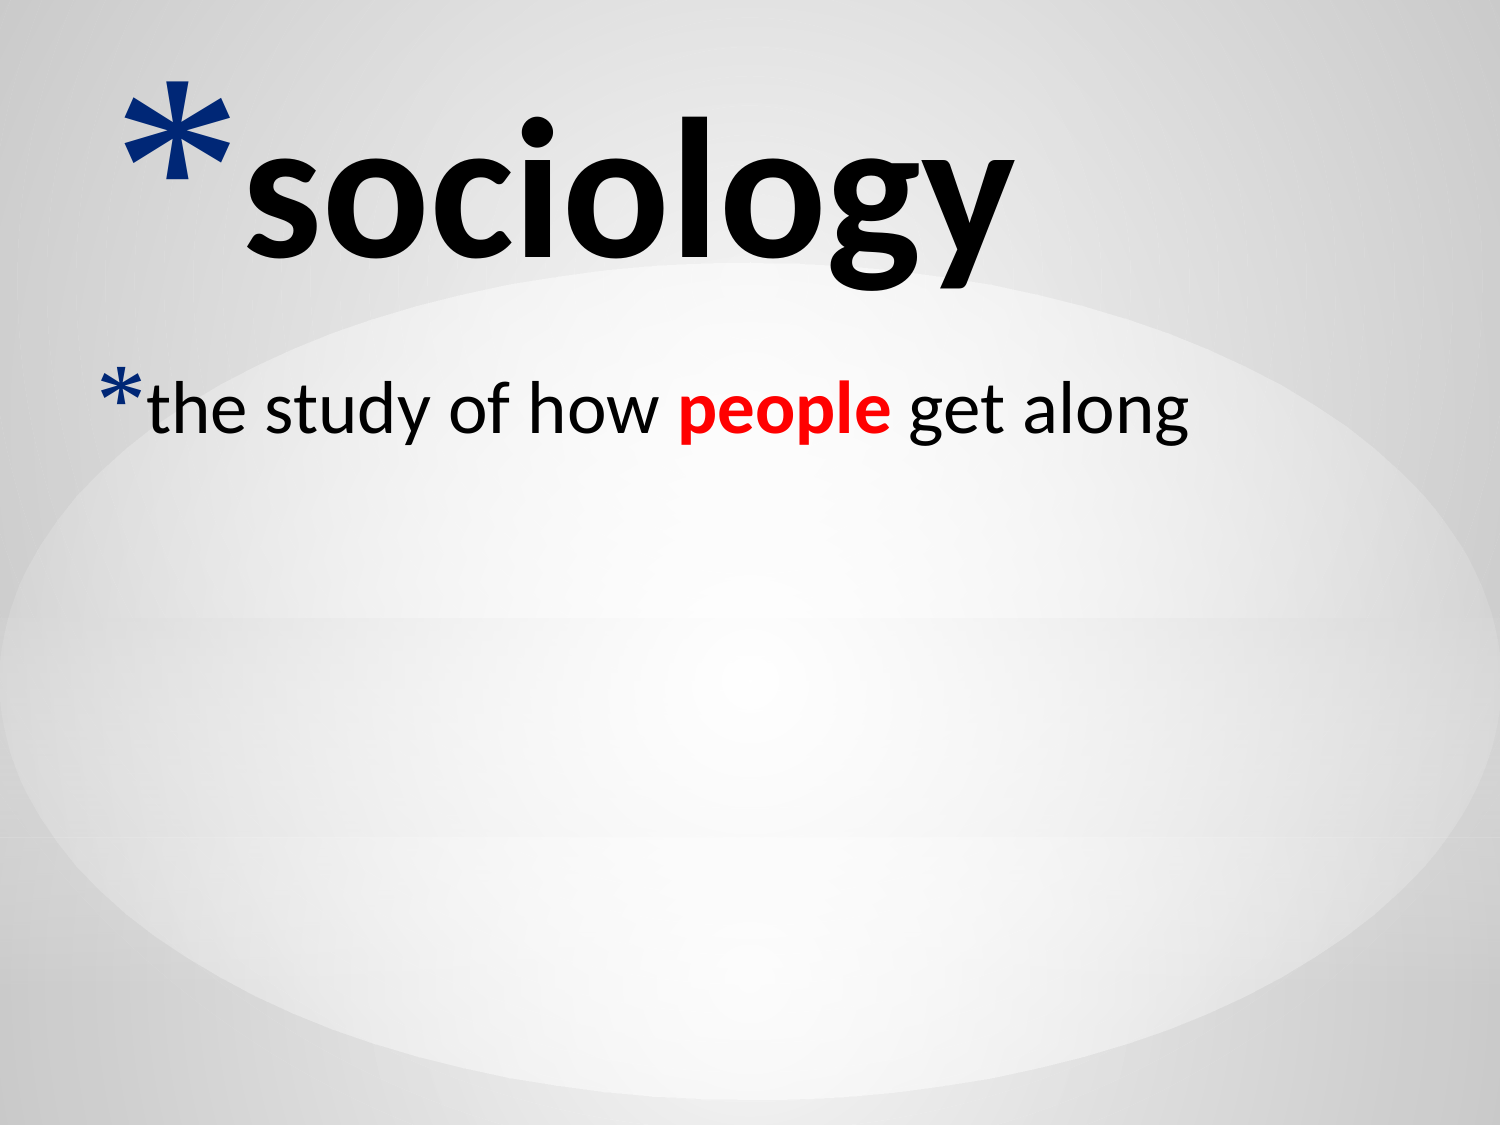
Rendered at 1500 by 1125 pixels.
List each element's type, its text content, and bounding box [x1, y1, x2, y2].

list the study of how people get along [75, 275, 1475, 1088]
title sociology [99, 50, 1325, 263]
